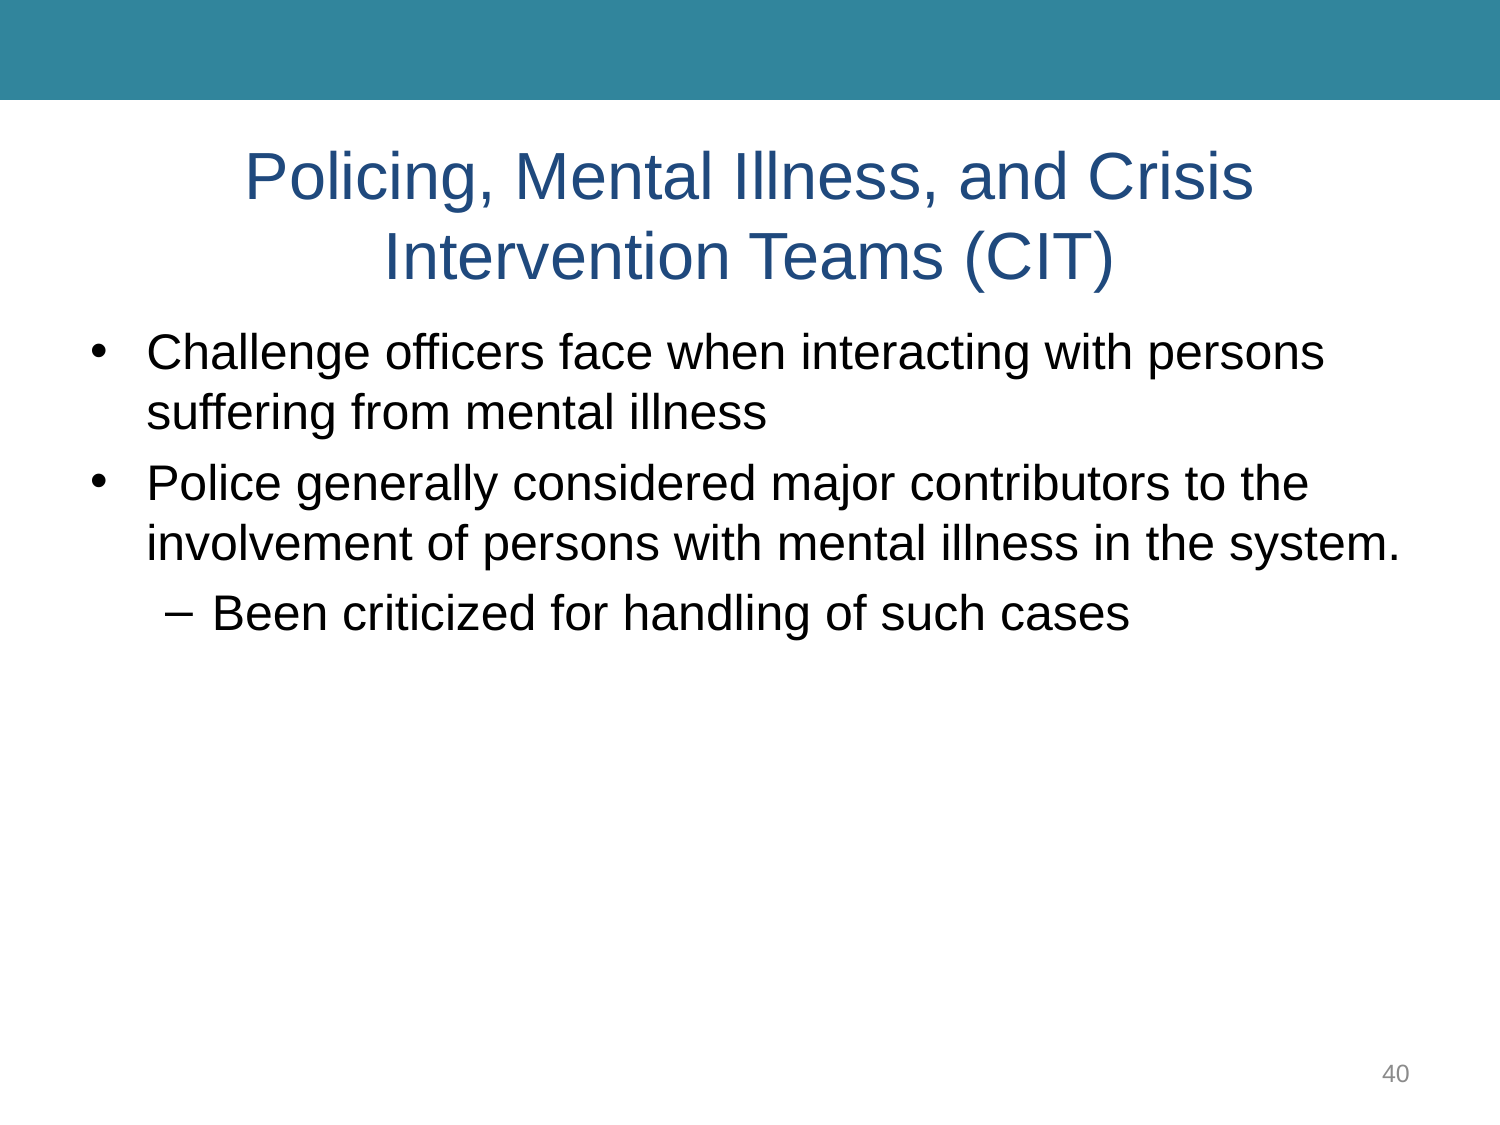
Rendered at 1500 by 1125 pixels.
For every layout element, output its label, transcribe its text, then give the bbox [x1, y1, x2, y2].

list Challenge officers face when interacting with persons suffering from mental illness Police generally considered major contributors to the involvement of persons with mental illness in the system. Been criticized for handling of such cases [75, 312, 1425, 1055]
title Policing, Mental Illness, and Crisis Intervention Teams (CIT) [75, 112, 1425, 312]
slide_number 40 [1350, 1042, 1425, 1103]
